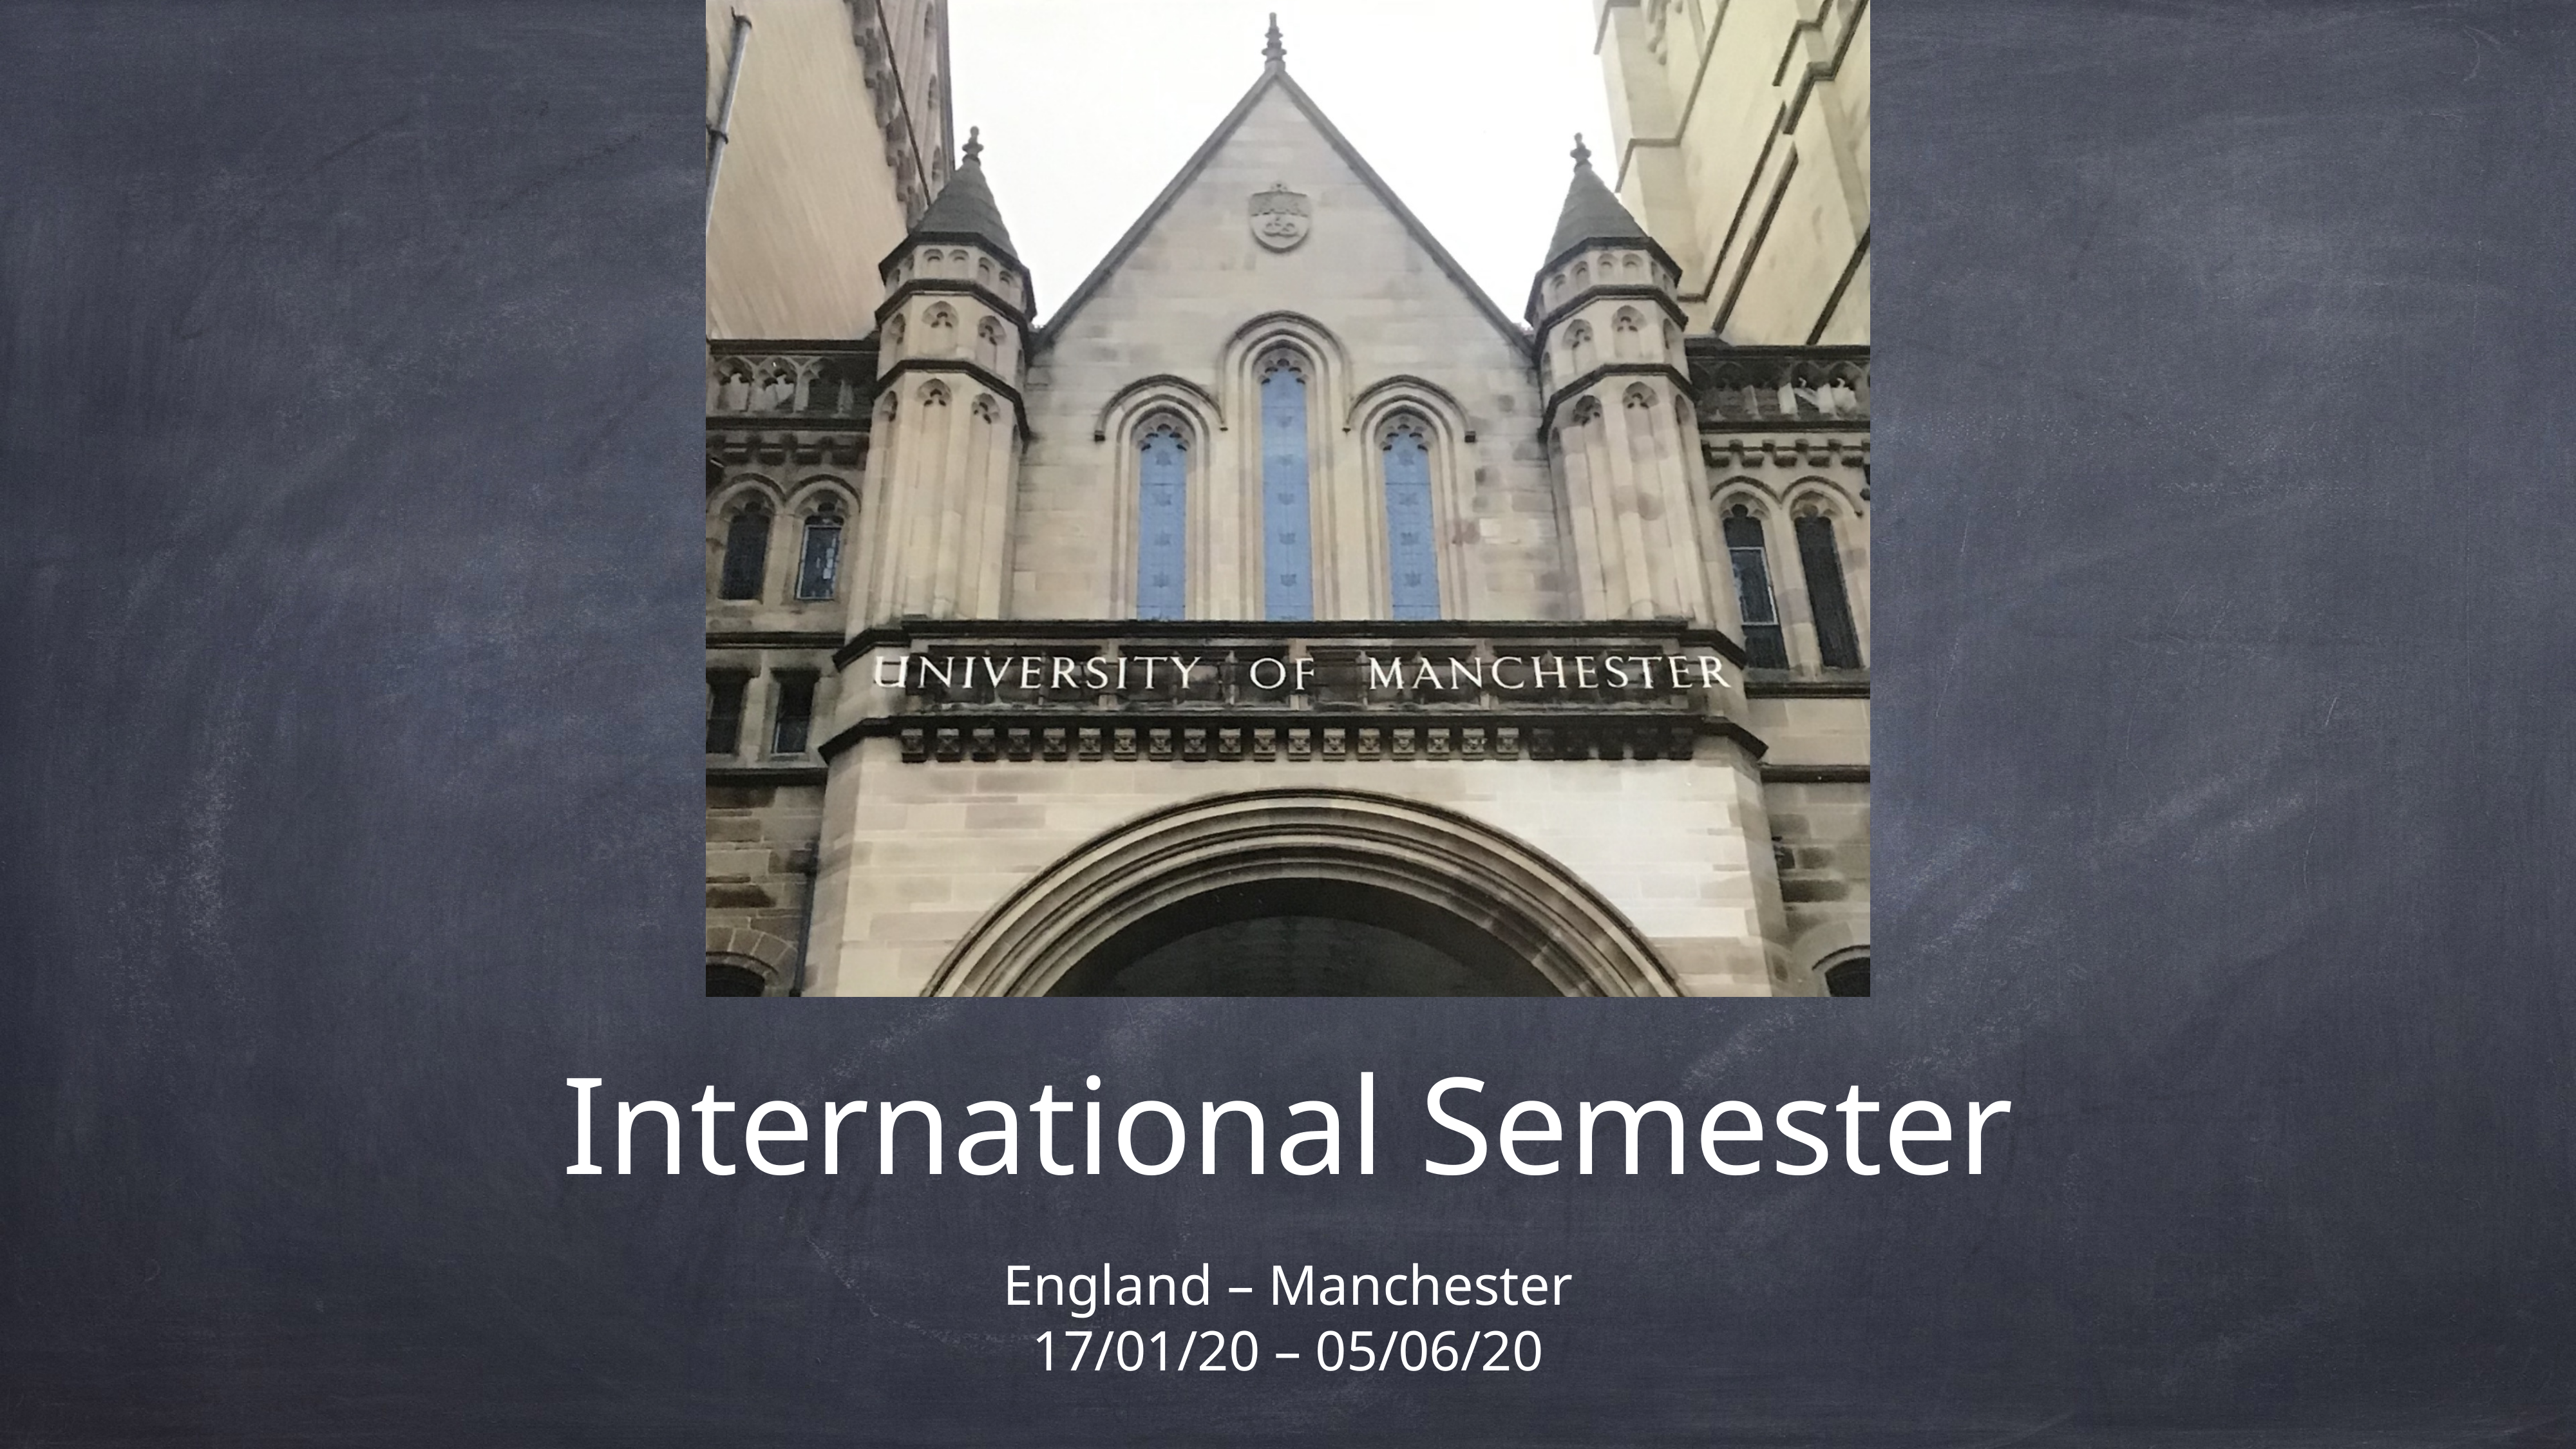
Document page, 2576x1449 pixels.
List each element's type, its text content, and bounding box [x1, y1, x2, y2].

picture [0, 0, 2576, 1449]
title International Semester [187, 1009, 2389, 1234]
list England – Manchester 17/01/20 – 05/06/20 [187, 1244, 2389, 1388]
